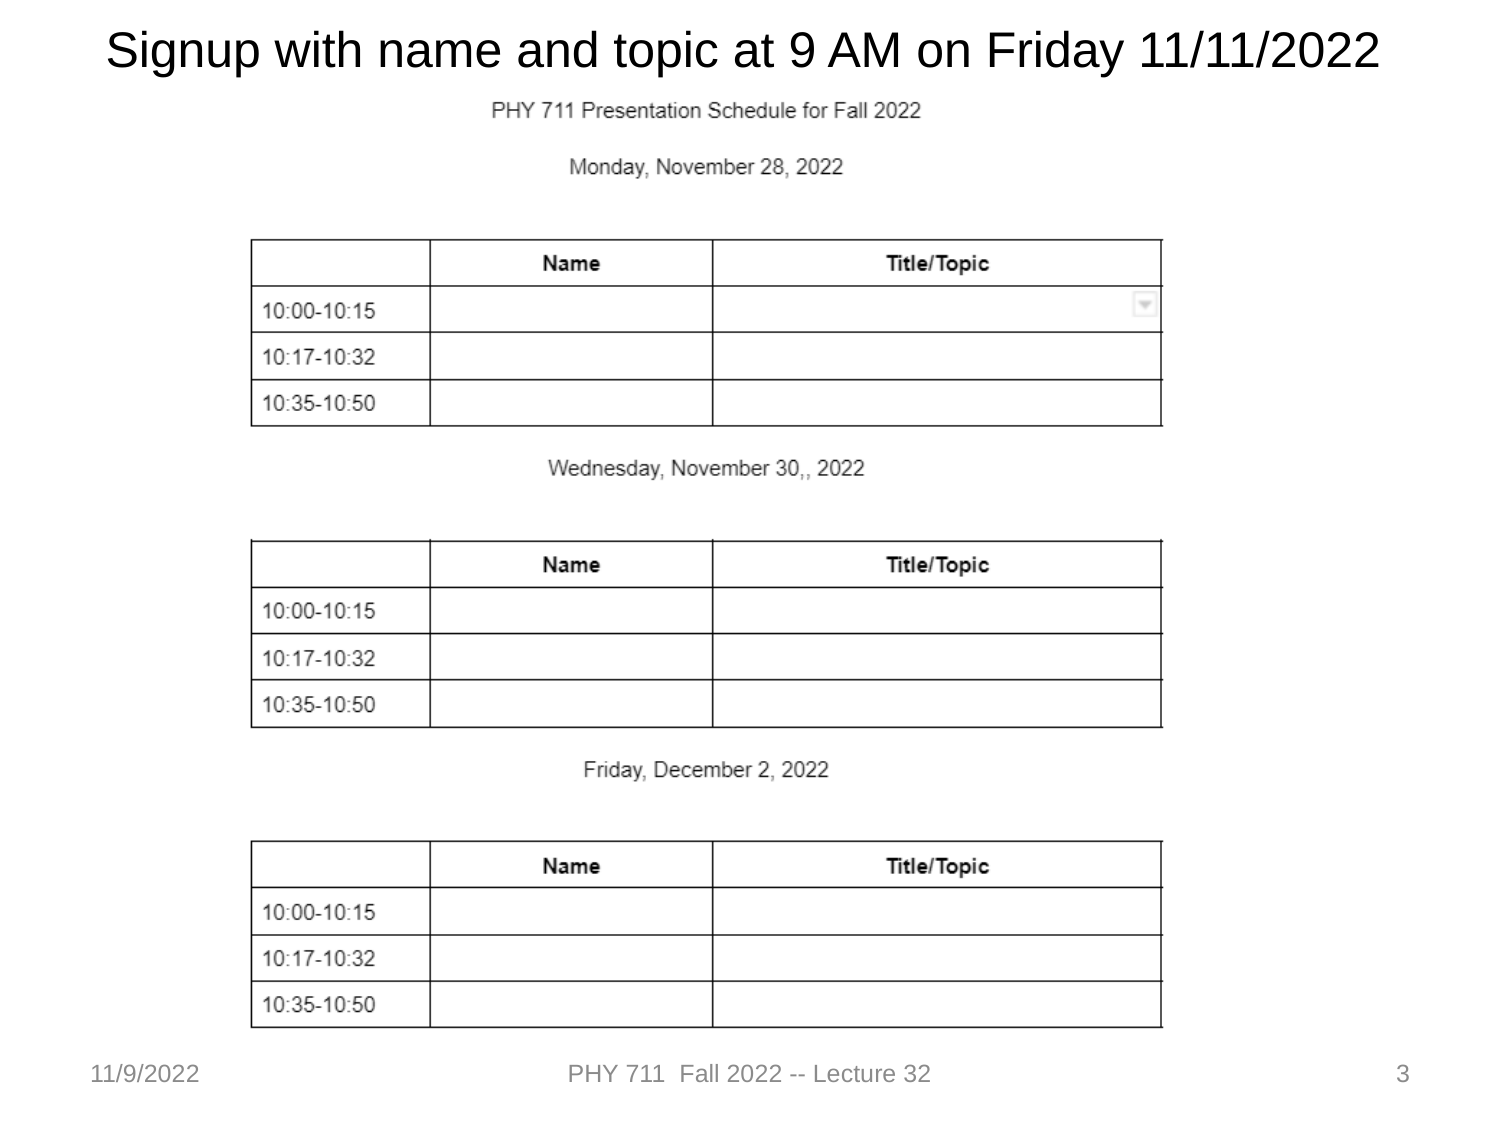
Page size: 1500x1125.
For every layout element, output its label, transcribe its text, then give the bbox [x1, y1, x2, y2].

slide_number 3 [1074, 1042, 1425, 1103]
text_box Signup with name and topic at 9 AM on Friday 11/11/2022 [90, 10, 1429, 85]
picture [224, 85, 1185, 1048]
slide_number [75, 1042, 425, 1103]
footer PHY 711 Fall 2022 -- Lecture 32 [512, 1055, 988, 1103]
